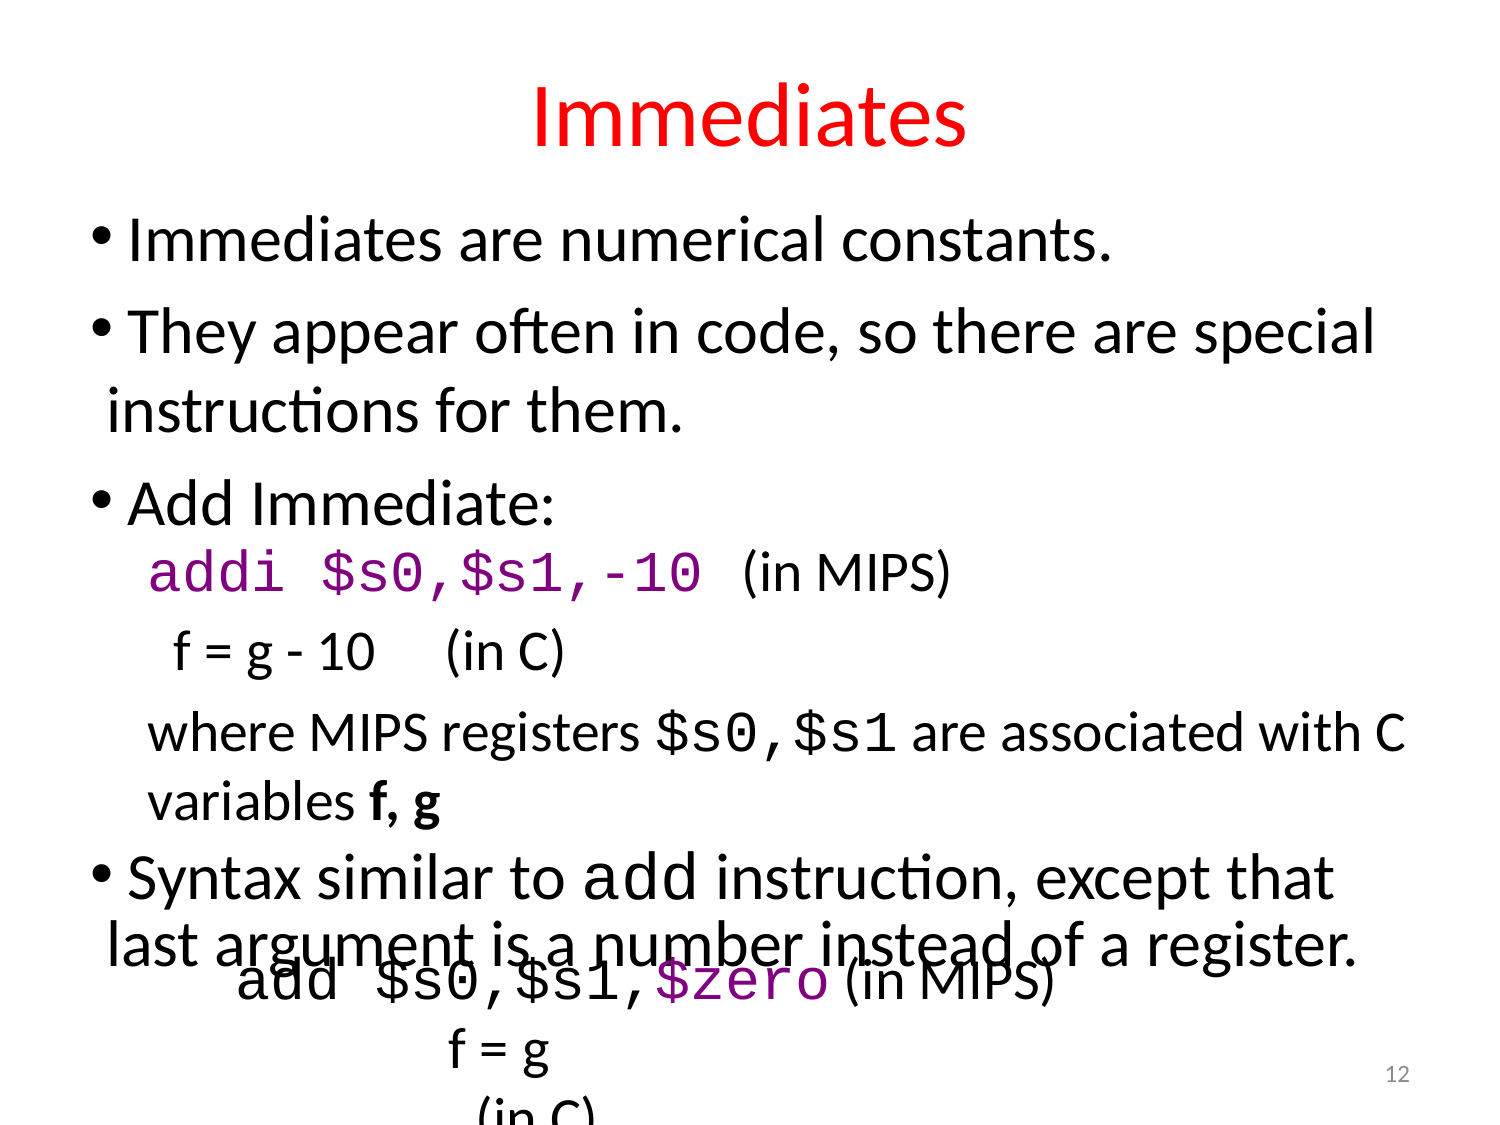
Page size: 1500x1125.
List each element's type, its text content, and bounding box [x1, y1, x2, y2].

slide_number 12 [1074, 1042, 1425, 1103]
text_box add $s0,$s1,$zero (in MIPS) f = g (in C) [162, 949, 1125, 1125]
title Immediates [75, 45, 1425, 175]
list Immediates are numerical constants. They appear often in code, so there are special instructions for them. Add Immediate: addi $s0,$s1,-10 (in MIPS) f = g - 10 (in C) where MIPS registers $s0,$s1 are associated with C variables f, g Syntax similar to add instruction, except that last argument is a number instead of a register. [75, 187, 1425, 1005]
